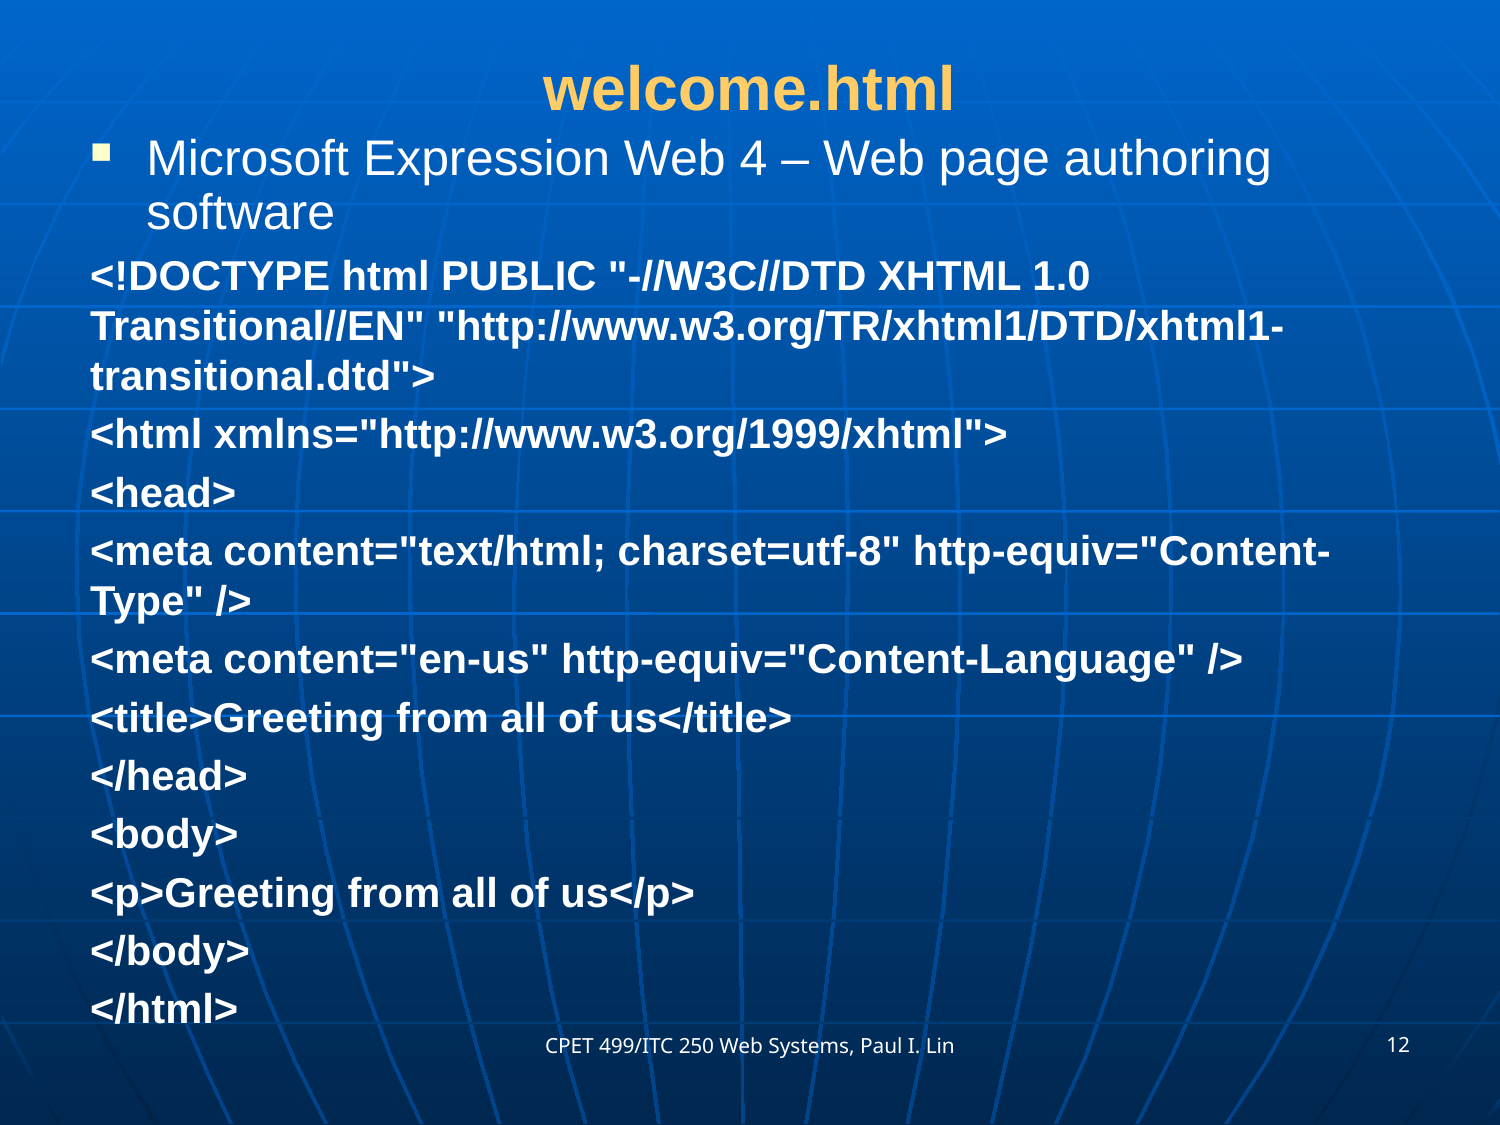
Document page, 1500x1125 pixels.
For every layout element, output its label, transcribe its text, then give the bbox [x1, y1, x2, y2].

slide_number 12 [1074, 1023, 1426, 1100]
footer CPET 499/ITC 250 Web Systems, Paul I. Lin [512, 1024, 988, 1101]
list Microsoft Expression Web 4 – Web page authoring software <!DOCTYPE html PUBLIC "-//W3C//DTD XHTML 1.0 Transitional//EN" "http://www.w3.org/TR/xhtml1/DTD/xhtml1-transitional.dtd"> <html xmlns="http://www.w3.org/1999/xhtml"> <head> <meta content="text/html; charset=utf-8" http-equiv="Content-Type" /> <meta content="en-us" http-equiv="Content-Language" /> <title>Greeting from all of us</title> </head> <body> <p>Greeting from all of us</p> </body> </html> [74, 124, 1426, 1006]
title welcome.html [37, 45, 1463, 126]
